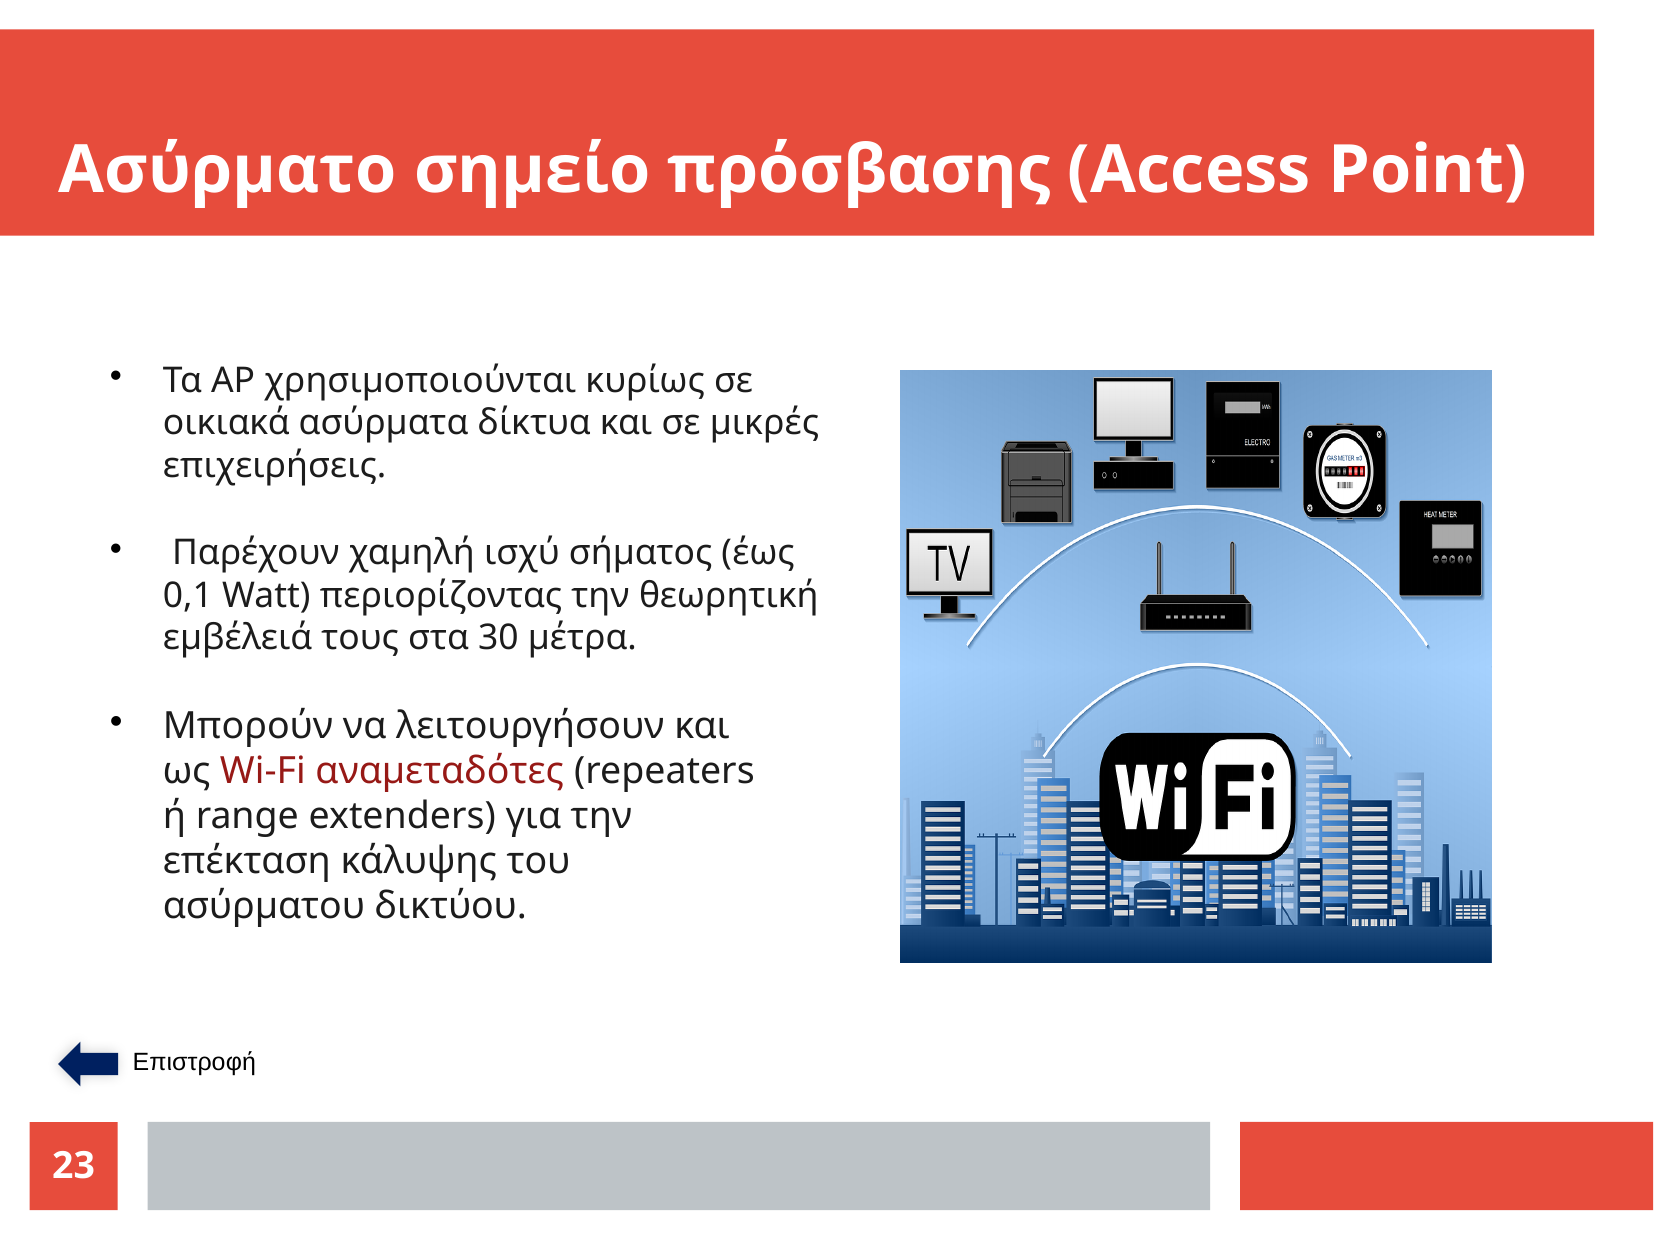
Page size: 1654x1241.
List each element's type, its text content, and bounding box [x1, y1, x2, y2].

title Ασύρματο σημείο πρόσβασης (Access Point) [59, 59, 1595, 207]
text_box [58, 1041, 117, 1087]
slide_number 23 [24, 1116, 124, 1216]
list Μπορούν να λειτουργήσουν και ως Wi-Fi αναμεταδότες (repeaters ή range extenders) για την επέκταση κάλυψης του ασύρματου δικτύου. [92, 701, 772, 977]
picture [899, 370, 1492, 963]
text_box Επιστροφή [117, 1038, 279, 1084]
list Τα AP χρησιμοποιούνται κυρίως σε οικιακά ασύρματα δίκτυα και σε μικρές επιχειρήσεις. Παρέχουν χαμηλή ισχύ σήματος (έως 0,1 Watt) περιορίζοντας την θεωρητική εμβέλειά τους στα 30 μέτρα. [92, 356, 827, 977]
